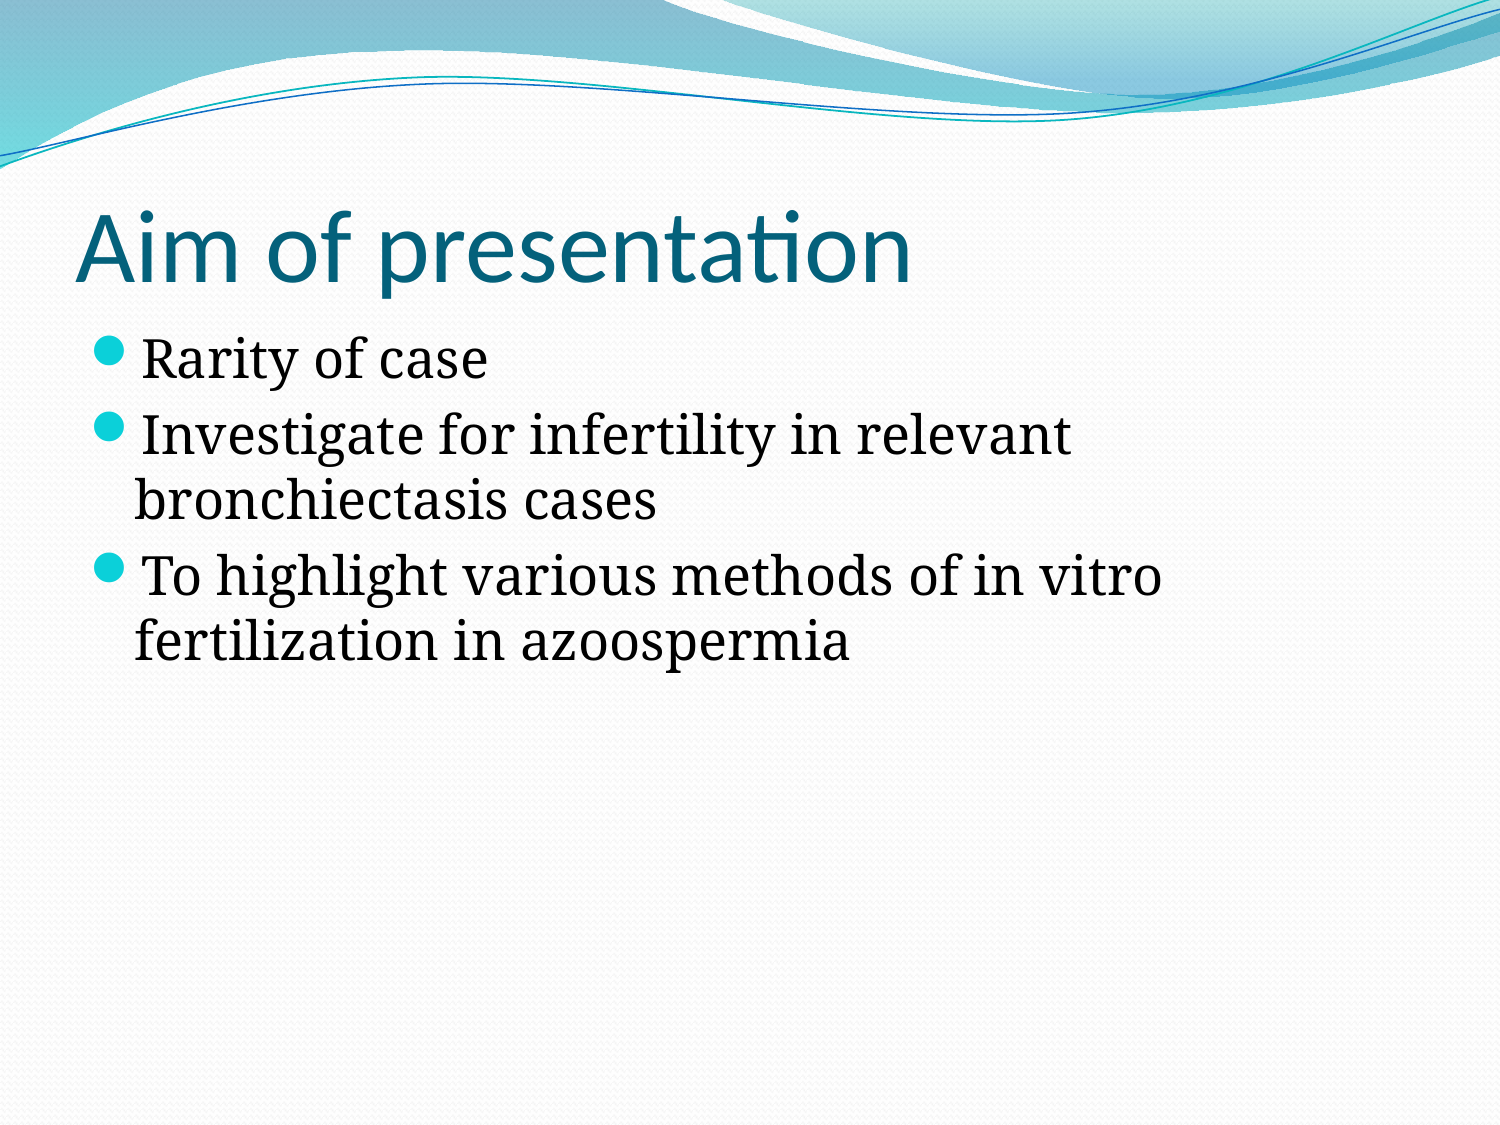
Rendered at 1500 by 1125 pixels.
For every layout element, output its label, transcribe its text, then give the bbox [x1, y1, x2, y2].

list Rarity of case Investigate for infertility in relevant bronchiectasis cases To highlight various methods of in vitro fertilization in azoospermia [75, 317, 1425, 1038]
title Aim of presentation [75, 115, 1425, 303]
